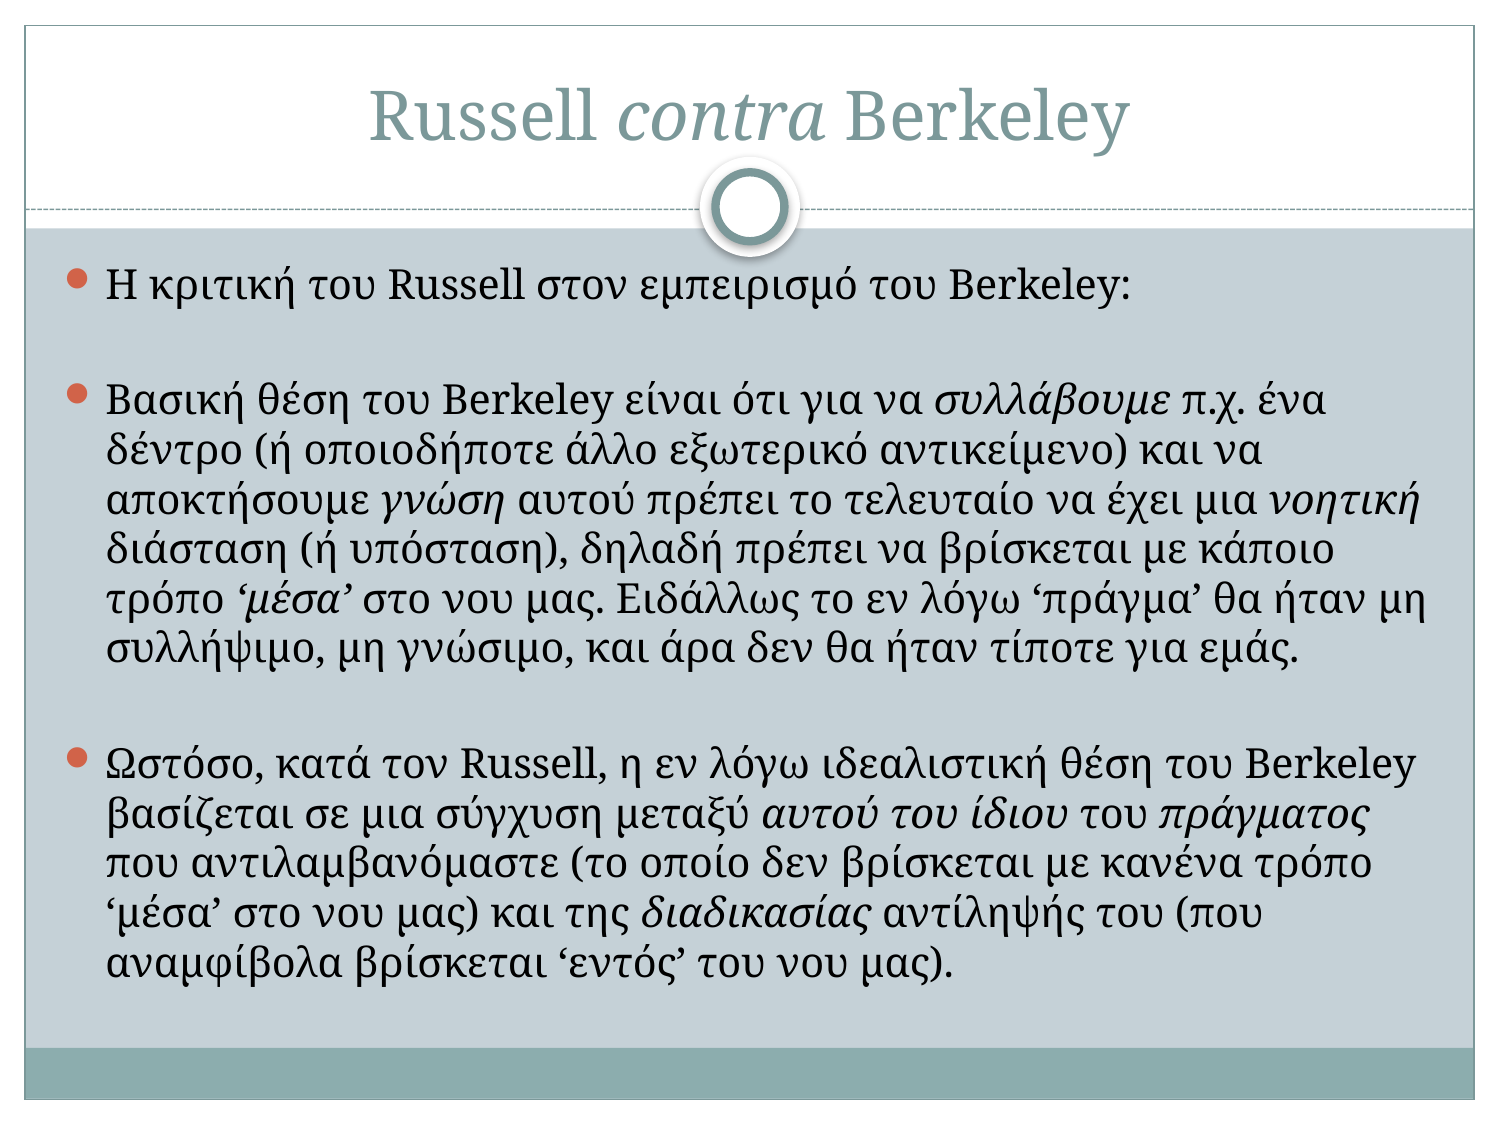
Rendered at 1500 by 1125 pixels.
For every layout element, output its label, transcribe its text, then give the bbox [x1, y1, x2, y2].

list Η κριτική του Russell στον εμπειρισμό του Berkeley: Βασική θέση του Berkeley είναι ότι για να συλλάβουμε π.χ. ένα δέντρο (ή οποιοδήποτε άλλο εξωτερικό αντικείμενο) και να αποκτήσουμε γνώση αυτού πρέπει το τελευταίο να έχει μια νοητική διάσταση (ή υπόσταση), δηλαδή πρέπει να βρίσκεται με κάποιο τρόπο ‘μέσα’ στο νου μας. Eιδάλλως το εν λόγω ‘πράγμα’ θα ήταν μη συλλήψιμο, μη γνώσιμο, και άρα δεν θα ήταν τίποτε για εμάς. Ωστόσο, κατά τον Russell, η εν λόγω ιδεαλιστική θέση του Berkeley βασίζεται σε μια σύγχυση μεταξύ αυτού του ίδιου του πράγματος που αντιλαμβανόμαστε (το οποίο δεν βρίσκεται με κανένα τρόπο ‘μέσα’ στο νου μας) και της διαδικασίας αντίληψής του (που αναμφίβολα βρίσκεται ‘εντός’ του νου μας). [49, 250, 1445, 1001]
title Russell contra Berkeley [49, 37, 1450, 162]
